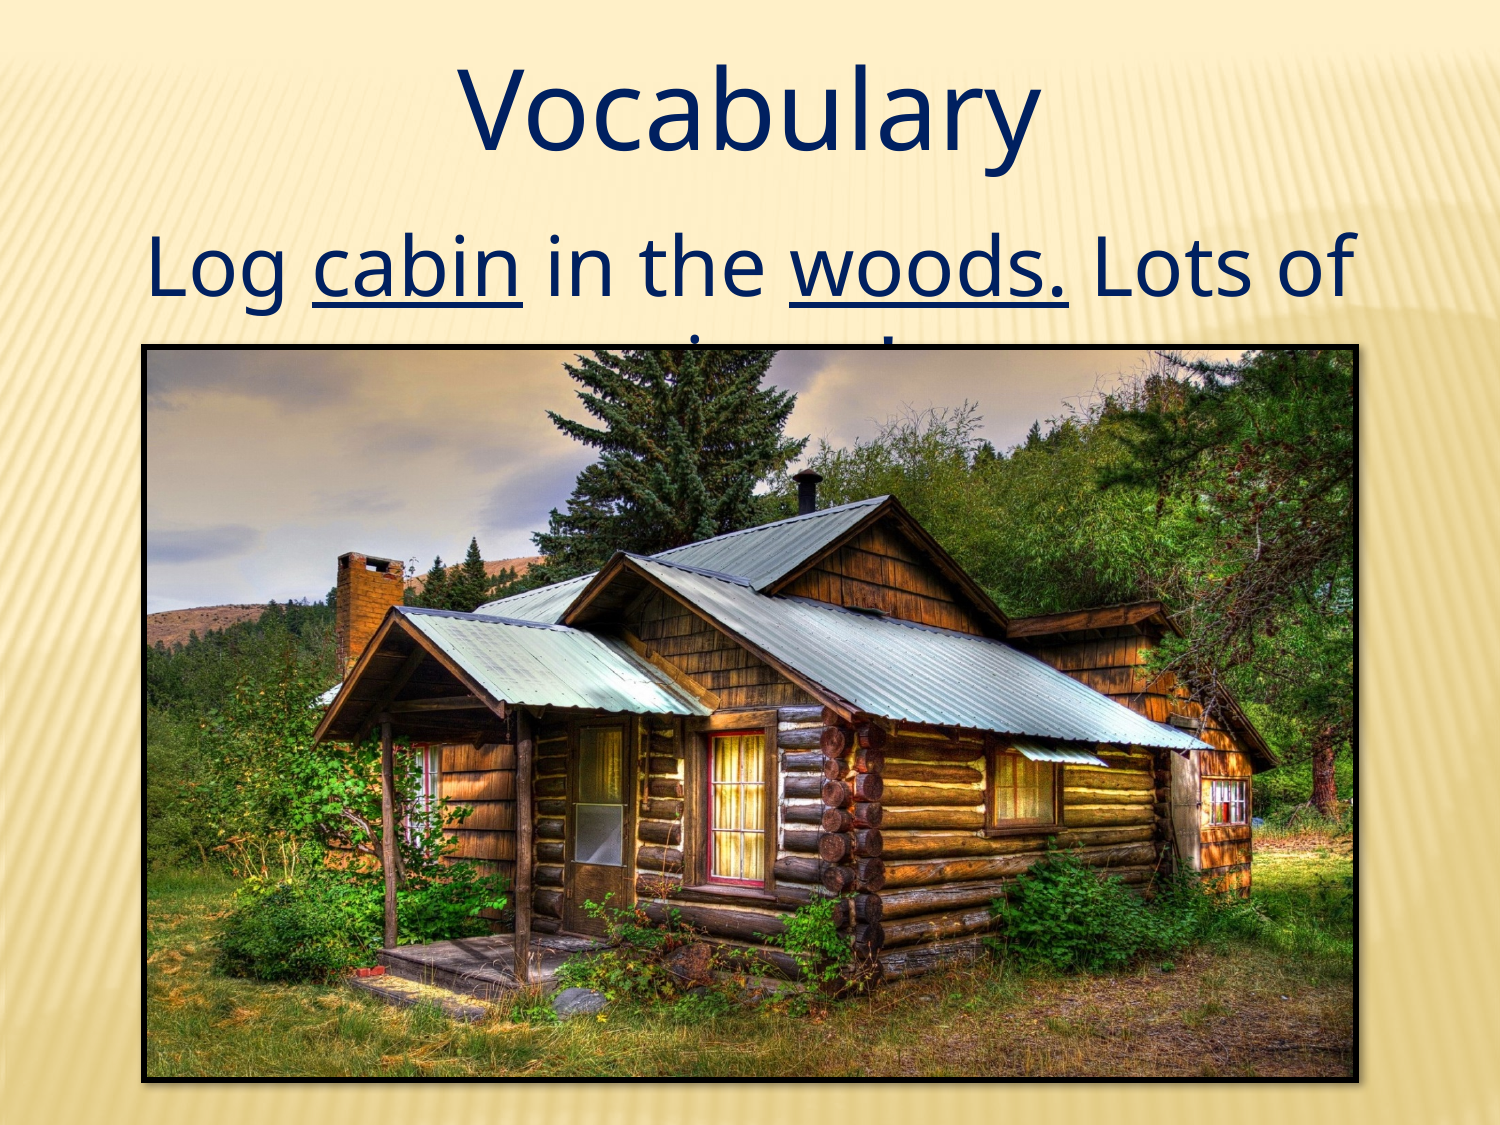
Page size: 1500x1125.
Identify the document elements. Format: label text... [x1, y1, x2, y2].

text_box Vocabulary [0, 30, 1500, 200]
picture [146, 349, 1354, 1077]
text_box Log cabin in the woods. Lots of privacy! [0, 205, 1500, 350]
